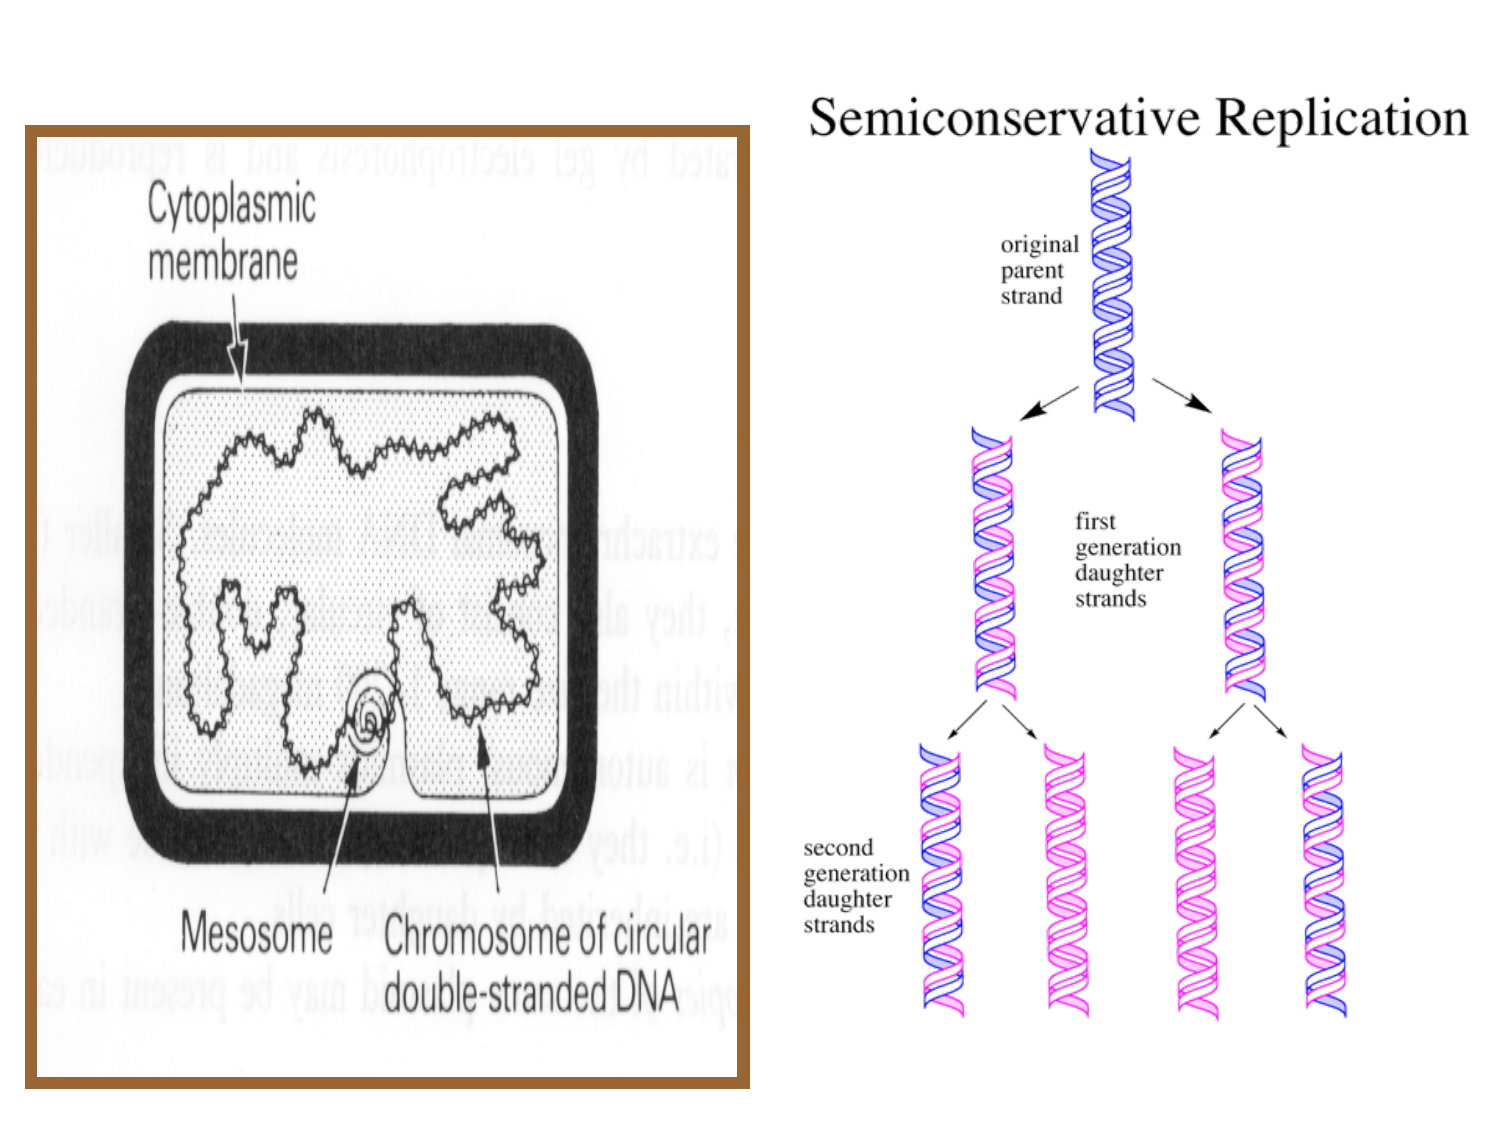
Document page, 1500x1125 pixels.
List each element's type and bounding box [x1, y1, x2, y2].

picture [799, 87, 1474, 1026]
picture [37, 137, 738, 1077]
